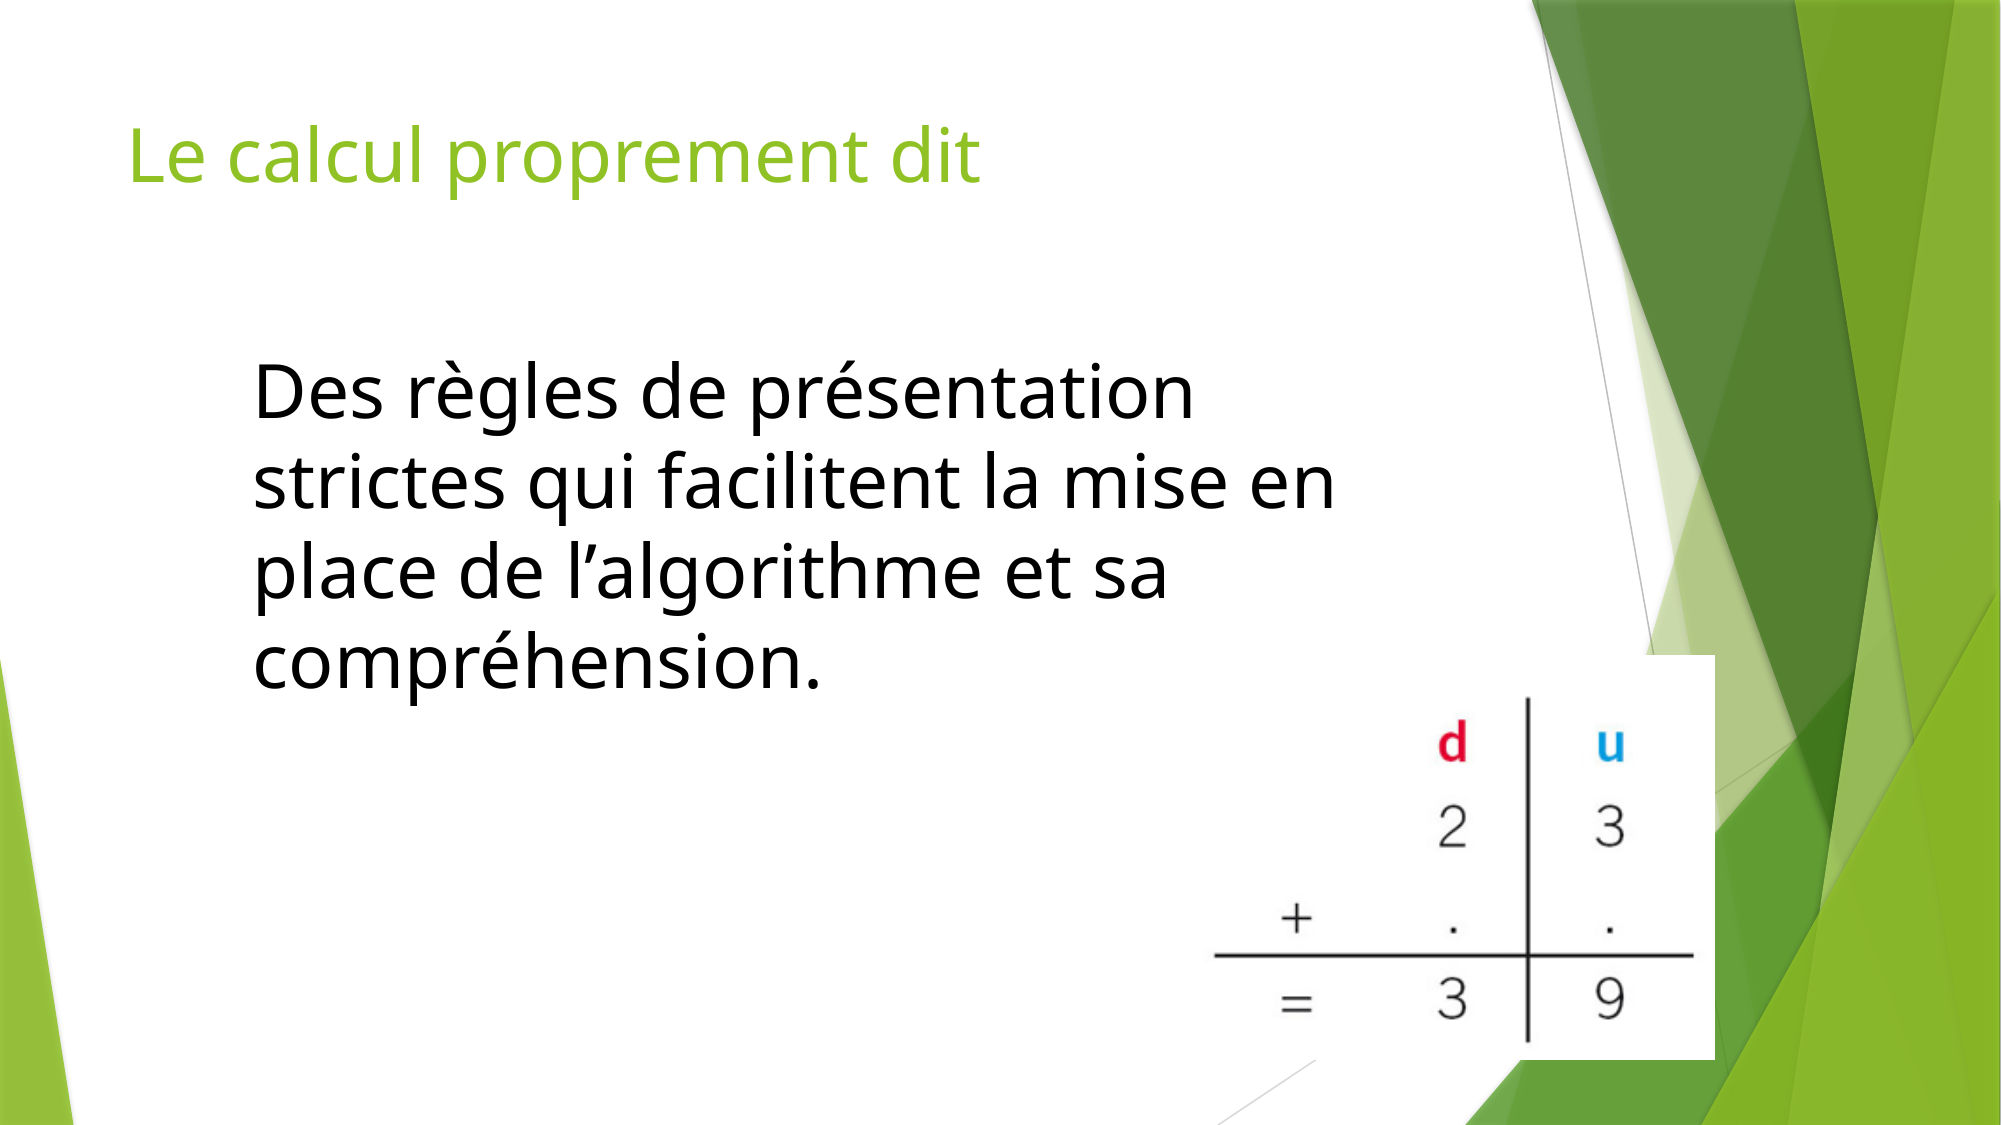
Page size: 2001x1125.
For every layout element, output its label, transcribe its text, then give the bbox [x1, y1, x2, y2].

title Le calcul proprement dit [111, 99, 1522, 317]
picture [1188, 655, 1715, 1061]
text_box Des règles de présentation strictes qui facilitent la mise en place de l’algorithme et sa compréhension. [237, 336, 1402, 712]
